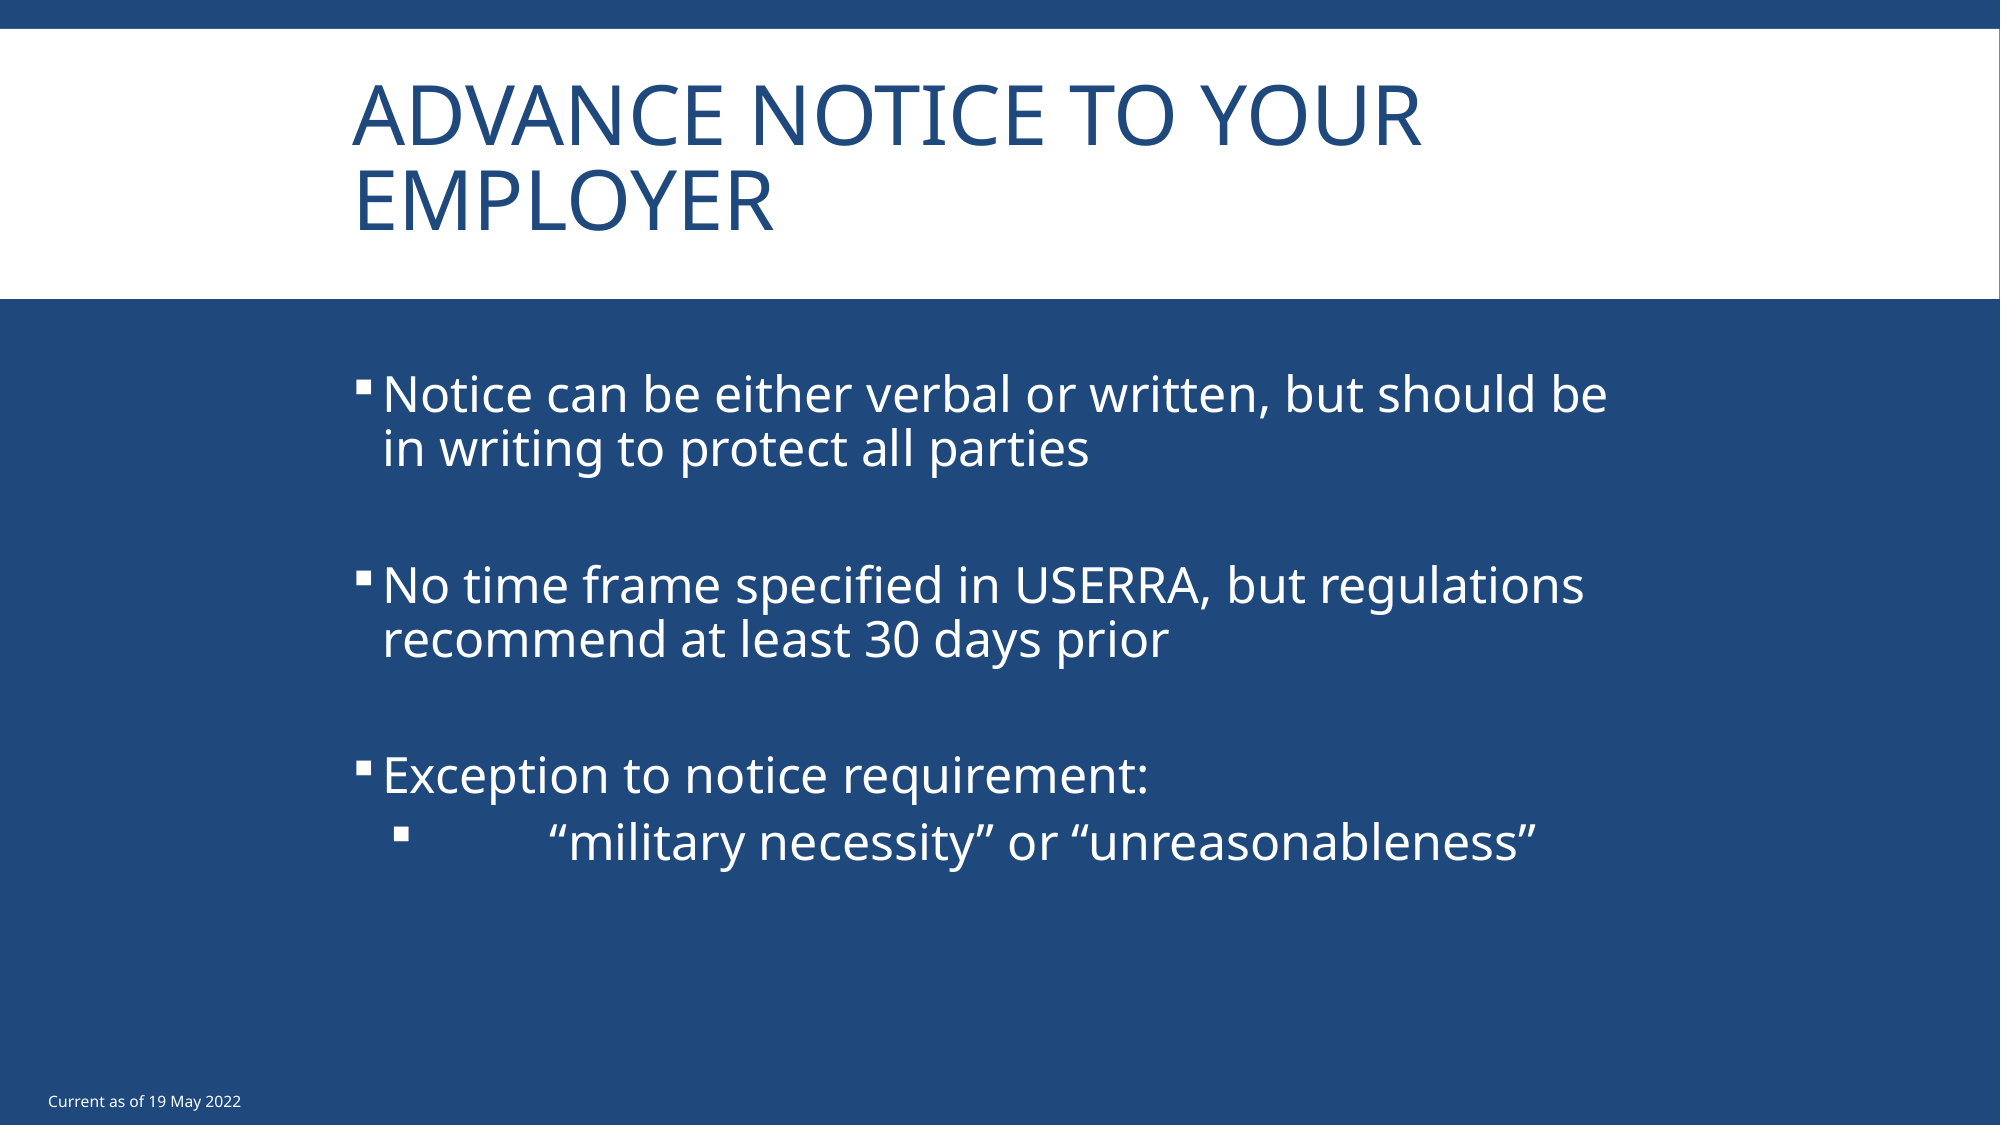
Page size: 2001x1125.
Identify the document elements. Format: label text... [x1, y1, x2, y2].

list Notice can be either verbal or written, but should be in writing to protect all parties No time frame specified in USERRA, but regulations recommend at least 30 days prior Exception to notice requirement: “military necessity” or “unreasonableness” [300, 362, 1650, 1025]
title Advance Notice to your Employer [337, 50, 1688, 275]
